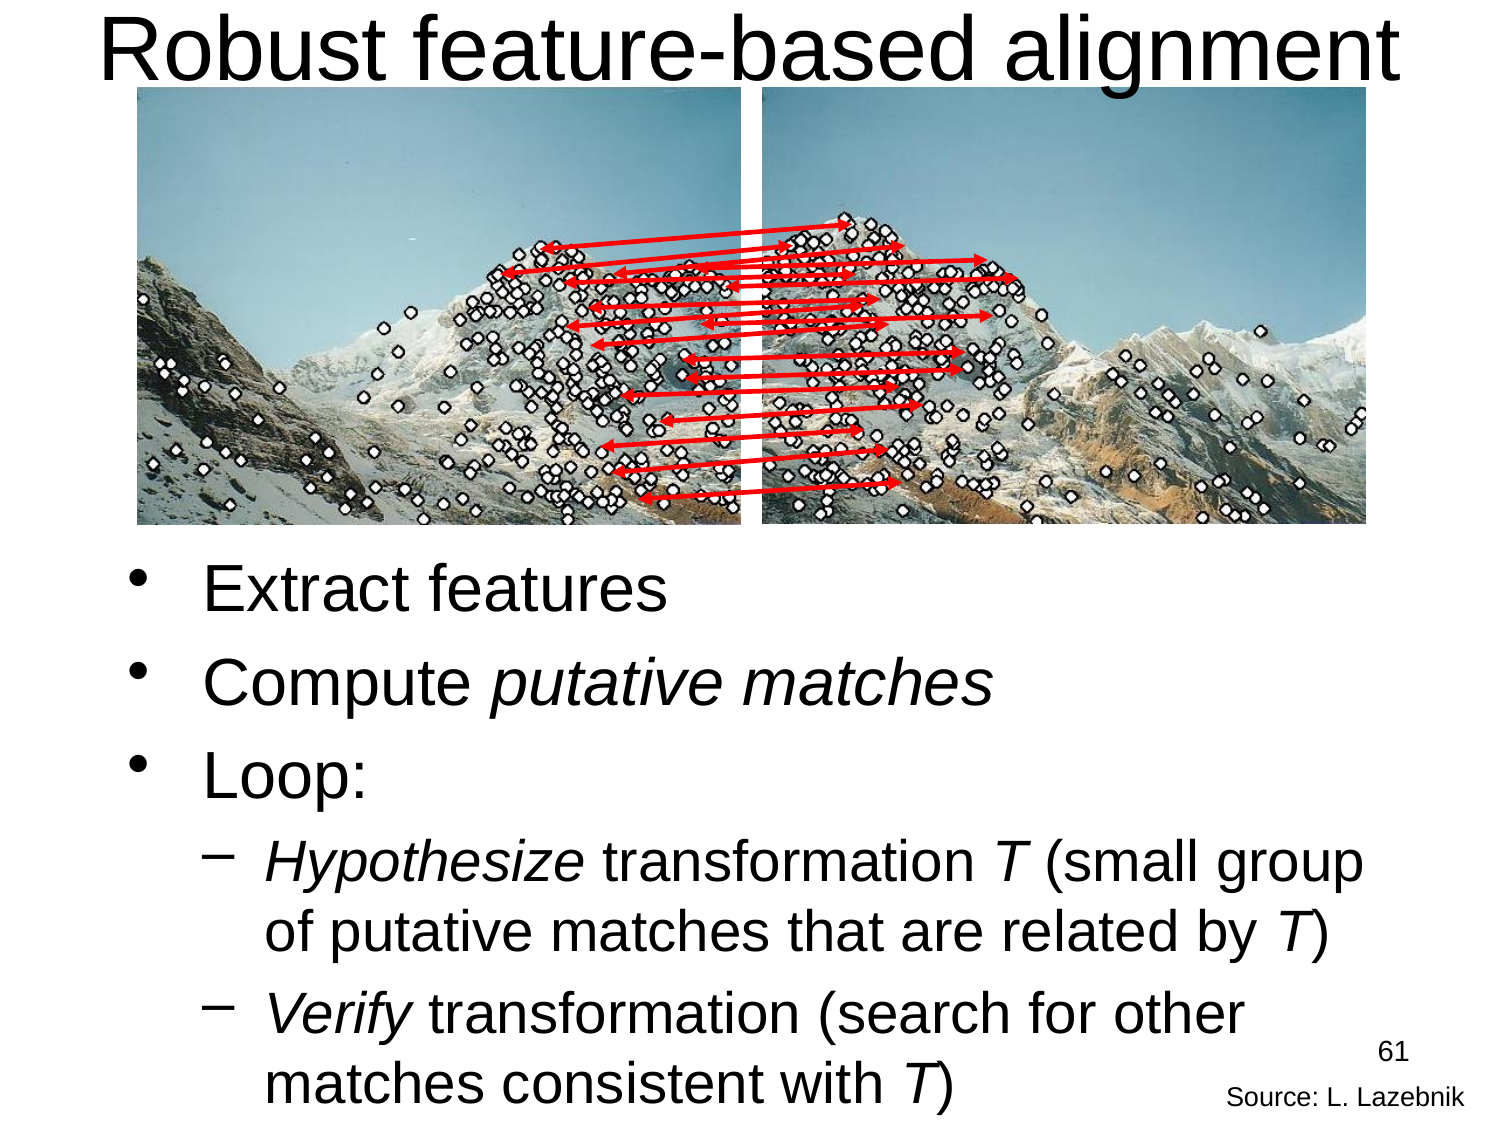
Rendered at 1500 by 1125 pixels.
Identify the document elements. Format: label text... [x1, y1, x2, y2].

picture [762, 87, 1366, 525]
slide_number 61 [1074, 1024, 1426, 1103]
text_box Source: L. Lazebnik [1211, 1071, 1500, 1119]
picture [137, 87, 741, 525]
list Extract features Compute putative matches Loop: Hypothesize transformation T (small group of putative matches that are related by T) Verify transformation (search for other matches consistent with T) [112, 537, 1388, 1051]
title Robust feature-based alignment [74, 0, 1426, 138]
